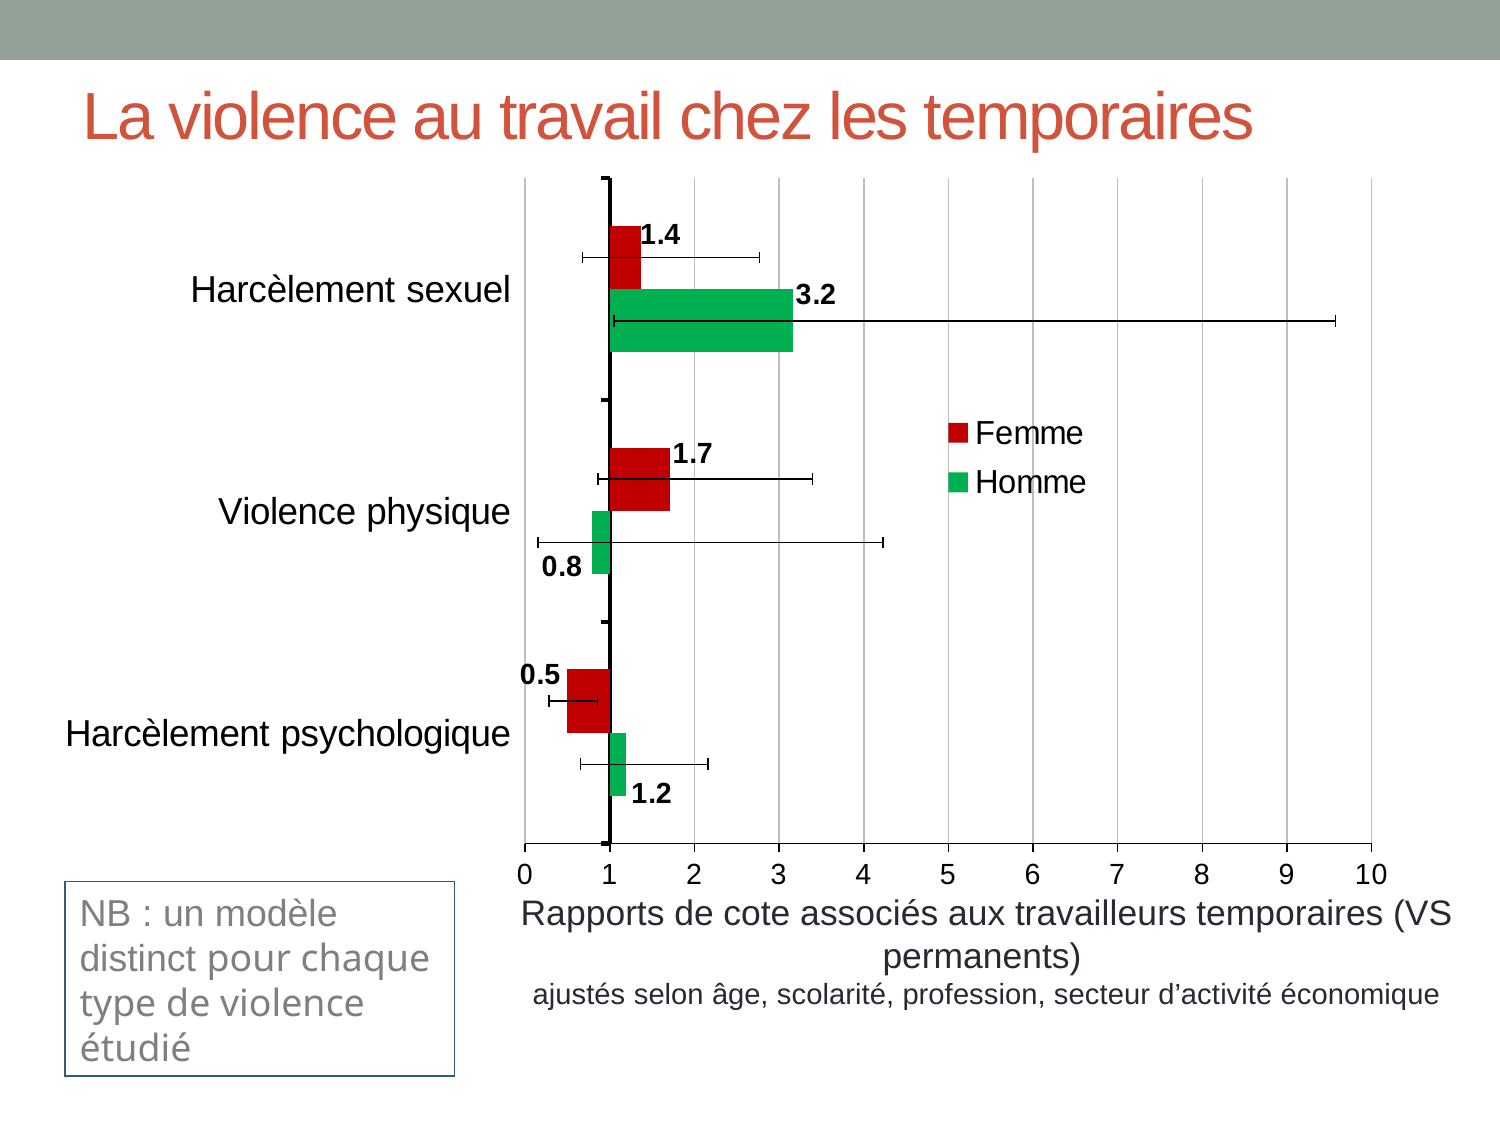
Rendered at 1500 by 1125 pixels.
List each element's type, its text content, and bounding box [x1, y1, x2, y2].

text_box NB : un modèle distinct pour chaque type de violence étudié [64, 923, 455, 1077]
text_box Rapports de cote associés aux travailleurs temporaires (VS permanents) ajustés selon âge, scolarité, profession, secteur d’activité économique [455, 882, 1500, 1018]
chart [64, 148, 1424, 918]
title La violence au travail chez les temporaires [67, 19, 1418, 145]
